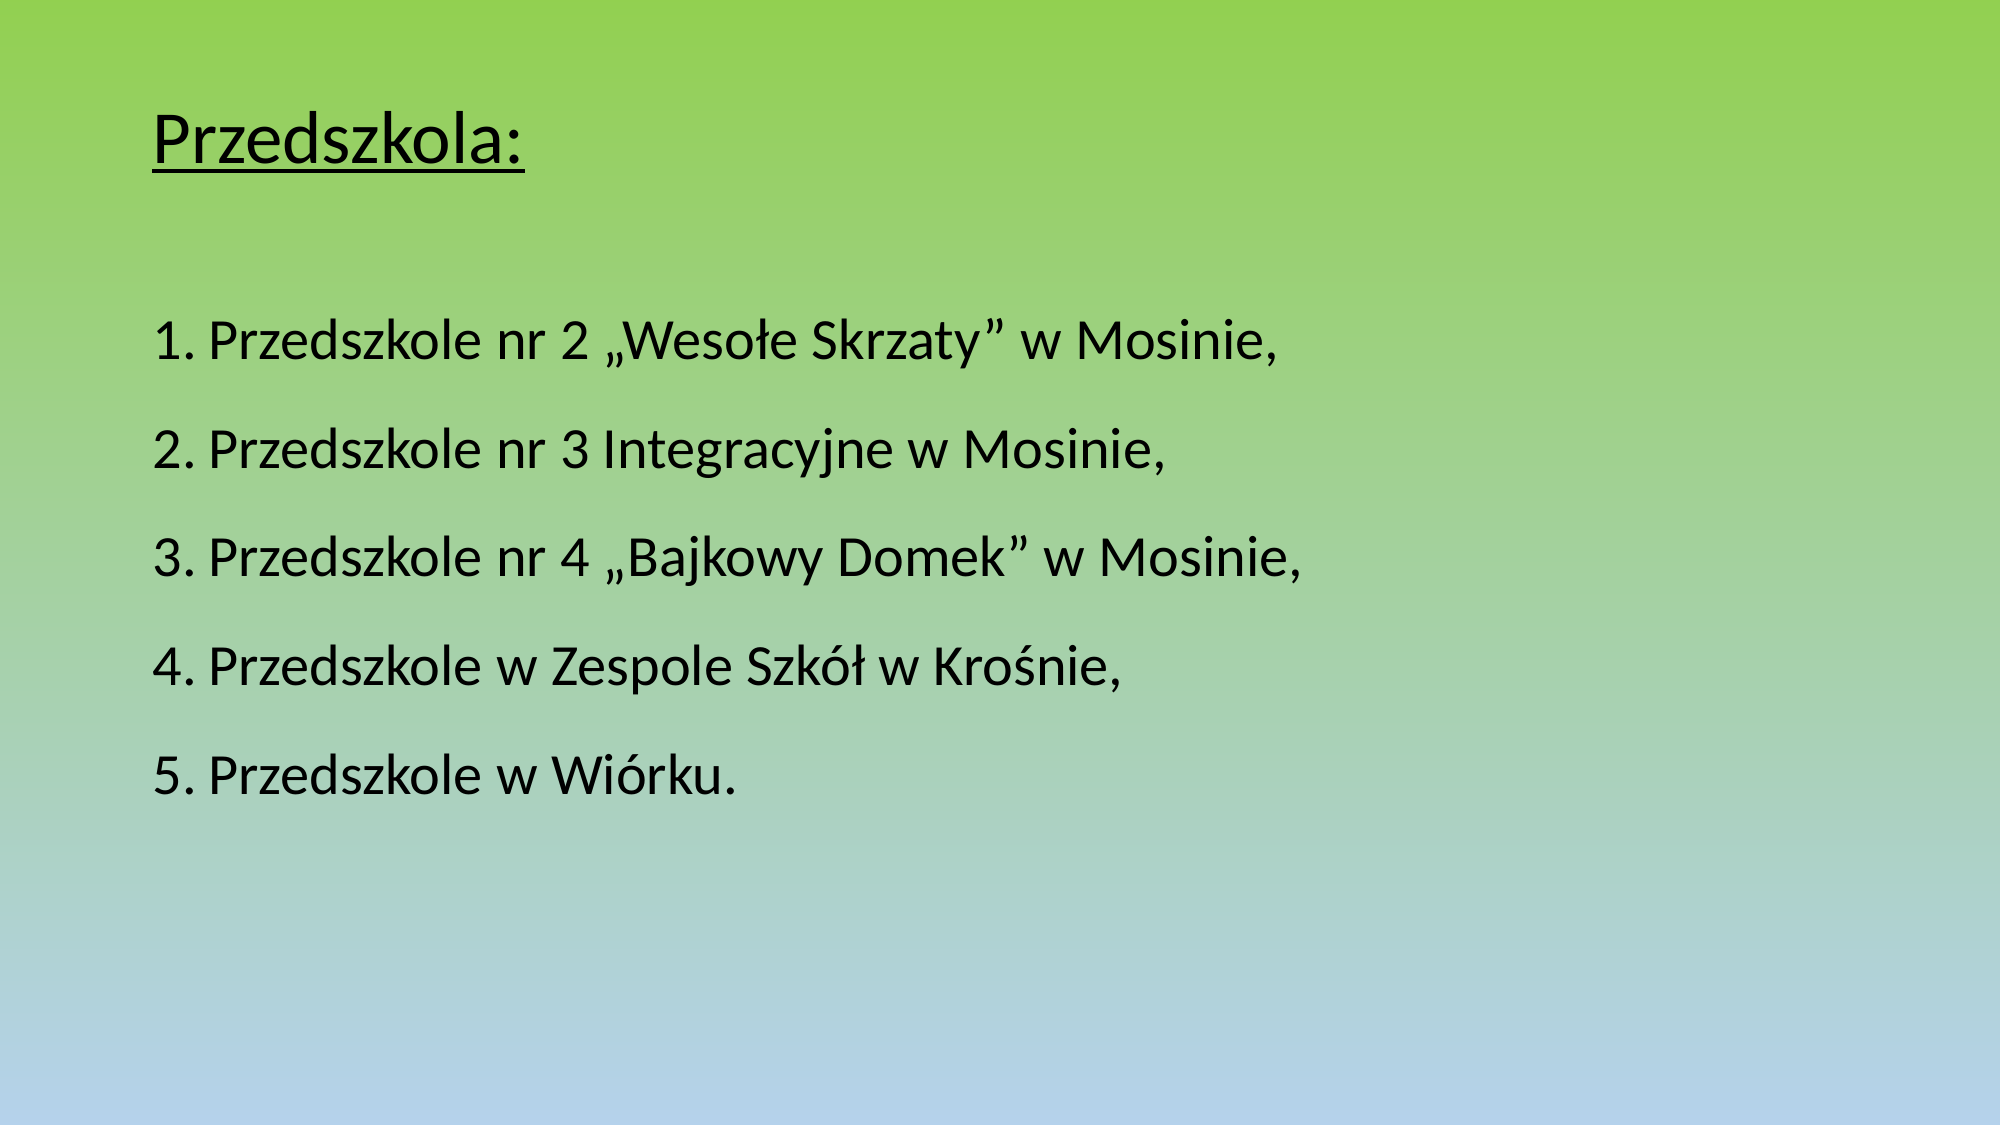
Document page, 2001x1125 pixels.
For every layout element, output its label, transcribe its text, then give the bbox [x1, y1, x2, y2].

list Przedszkole nr 2 „Wesołe Skrzaty” w Mosinie, Przedszkole nr 3 Integracyjne w Mosinie, Przedszkole nr 4 „Bajkowy Domek” w Mosinie, Przedszkole w Zespole Szkół w Krośnie, Przedszkole w Wiórku. [137, 299, 1863, 1014]
title Przedszkola: [137, 59, 1863, 278]
